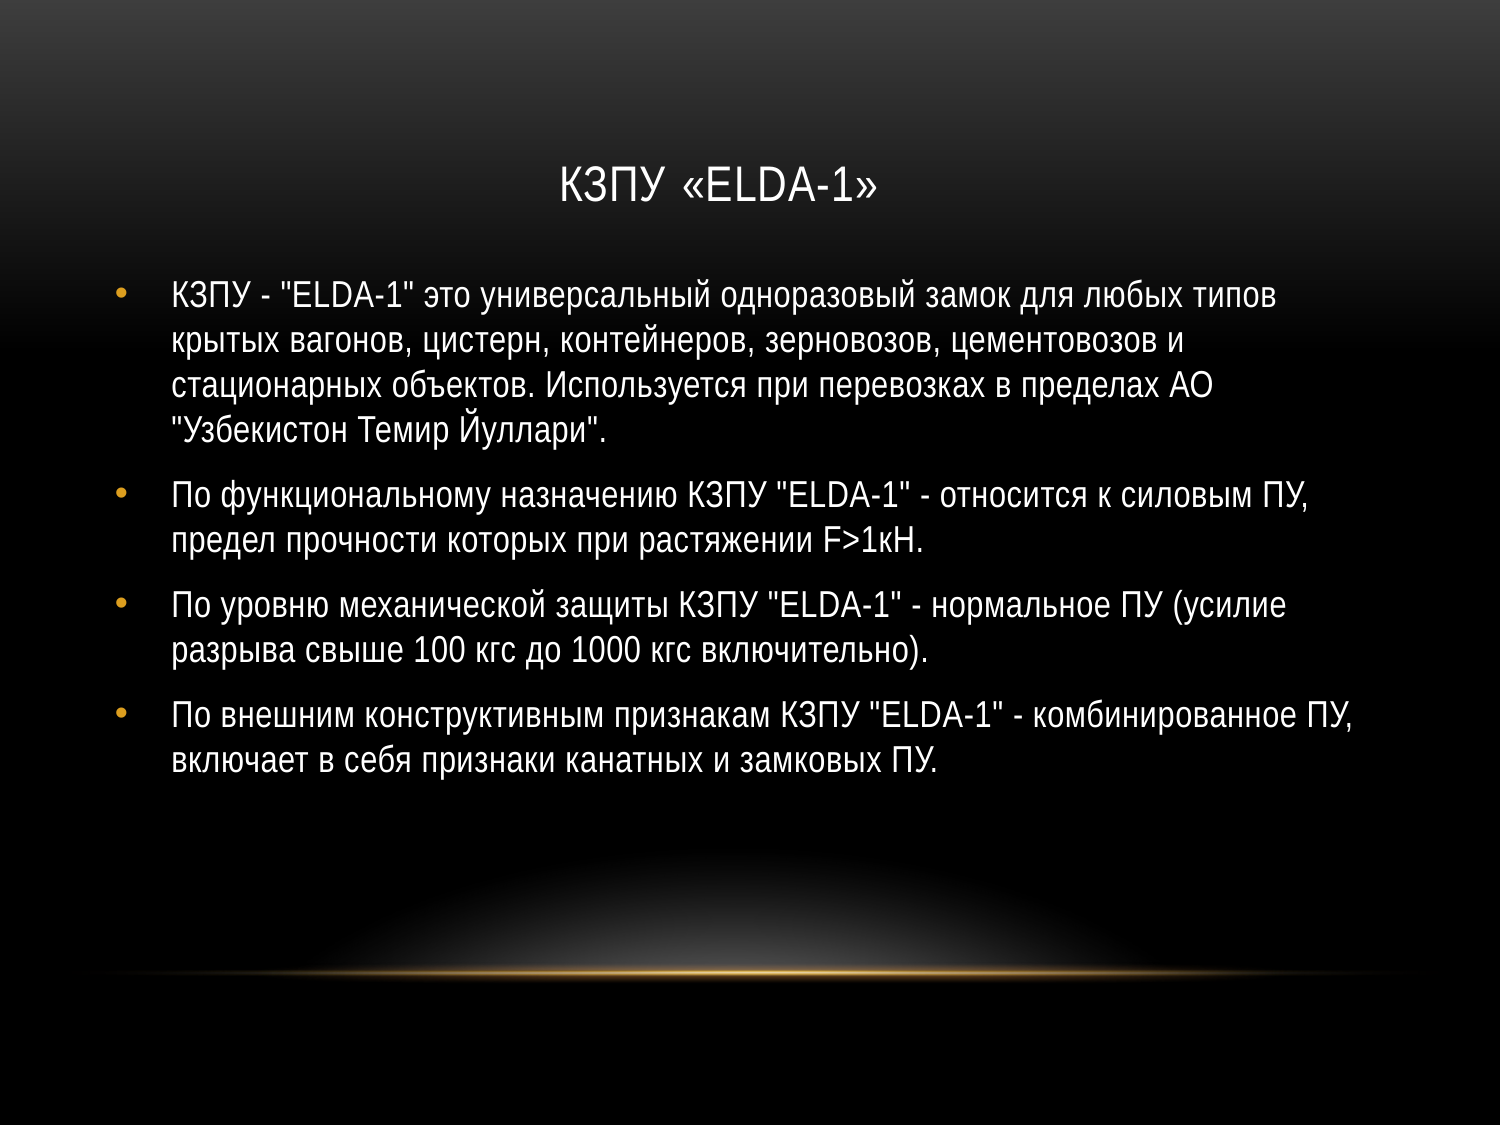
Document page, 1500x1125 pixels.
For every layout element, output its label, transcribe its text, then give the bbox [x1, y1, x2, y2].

title КЗПУ «ELDA-1» [99, 45, 1400, 262]
list КЗПУ - "ELDA-1" это универсальный одноразовый замок для любых типов крытых вагонов, цистерн, контейнеров, зерновозов, цементовозов и стационарных объектов. Используется при перевозках в пределах АО "Узбекистон Темир Йуллари". По функциональному назначению КЗПУ "ELDA-1" - относится к силовым ПУ, предел прочности которых при растяжении F>1кН. По уровню механической защиты КЗПУ "ELDA-1" - нормальное ПУ (усилие разрыва свыше 100 кгс до 1000 кгс включительно). По внешним конструктивным признакам КЗПУ "ELDA-1" - комбинированное ПУ, включает в себя признаки канатных и замковых ПУ. [99, 262, 1400, 938]
picture [0, 0, 1500, 1125]
